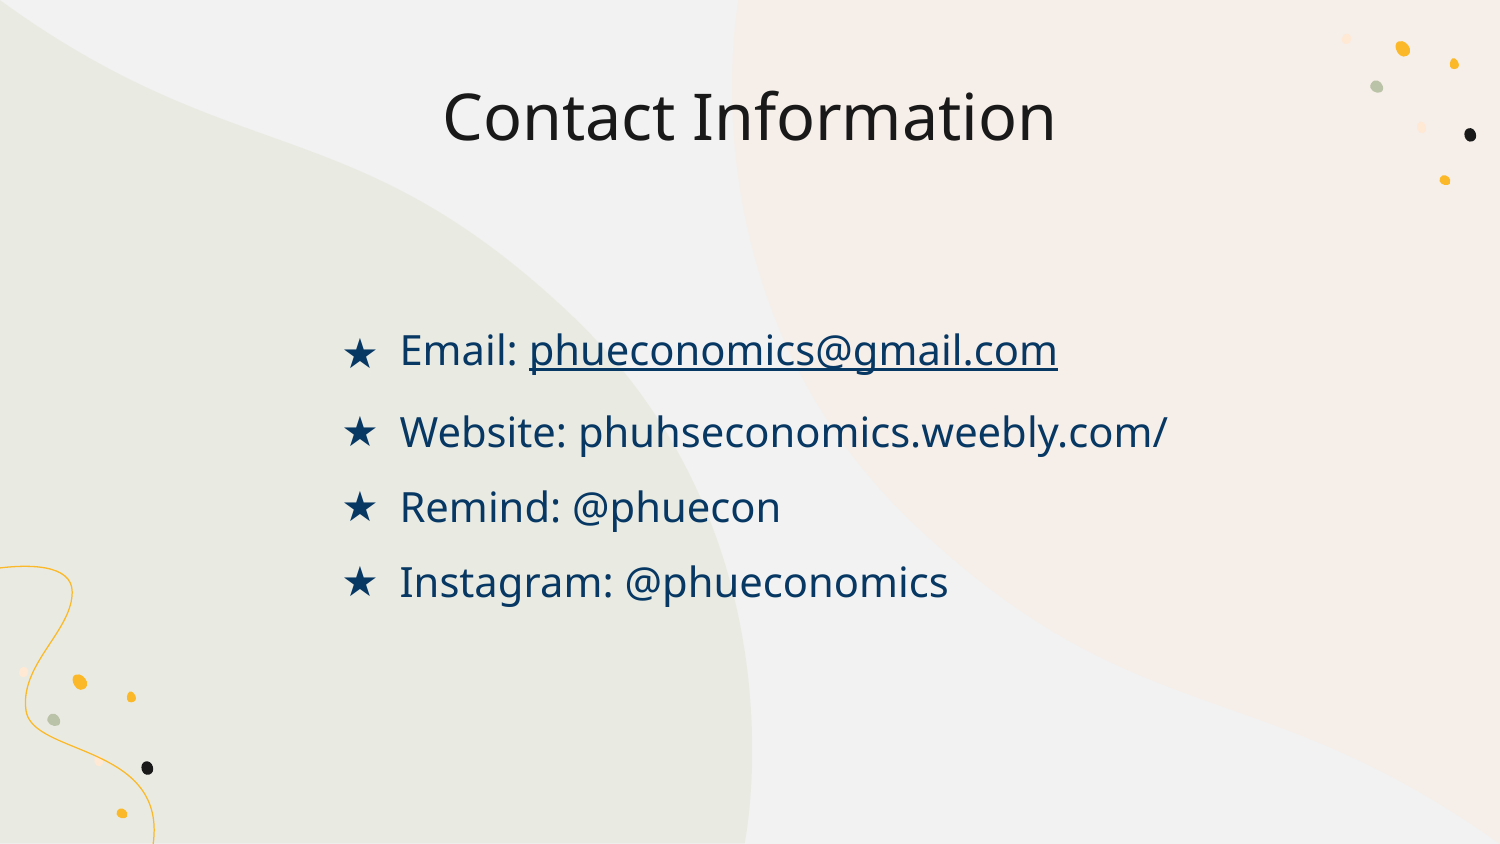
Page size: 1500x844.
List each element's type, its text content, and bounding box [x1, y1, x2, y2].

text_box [1339, 30, 1478, 189]
text_box Email: phueconomics@gmail.com Website: phuhseconomics.weebly.com/ Remind: @phuecon Instagram: @phueconomics [309, 234, 1191, 666]
title Contact Information [118, 88, 1334, 141]
